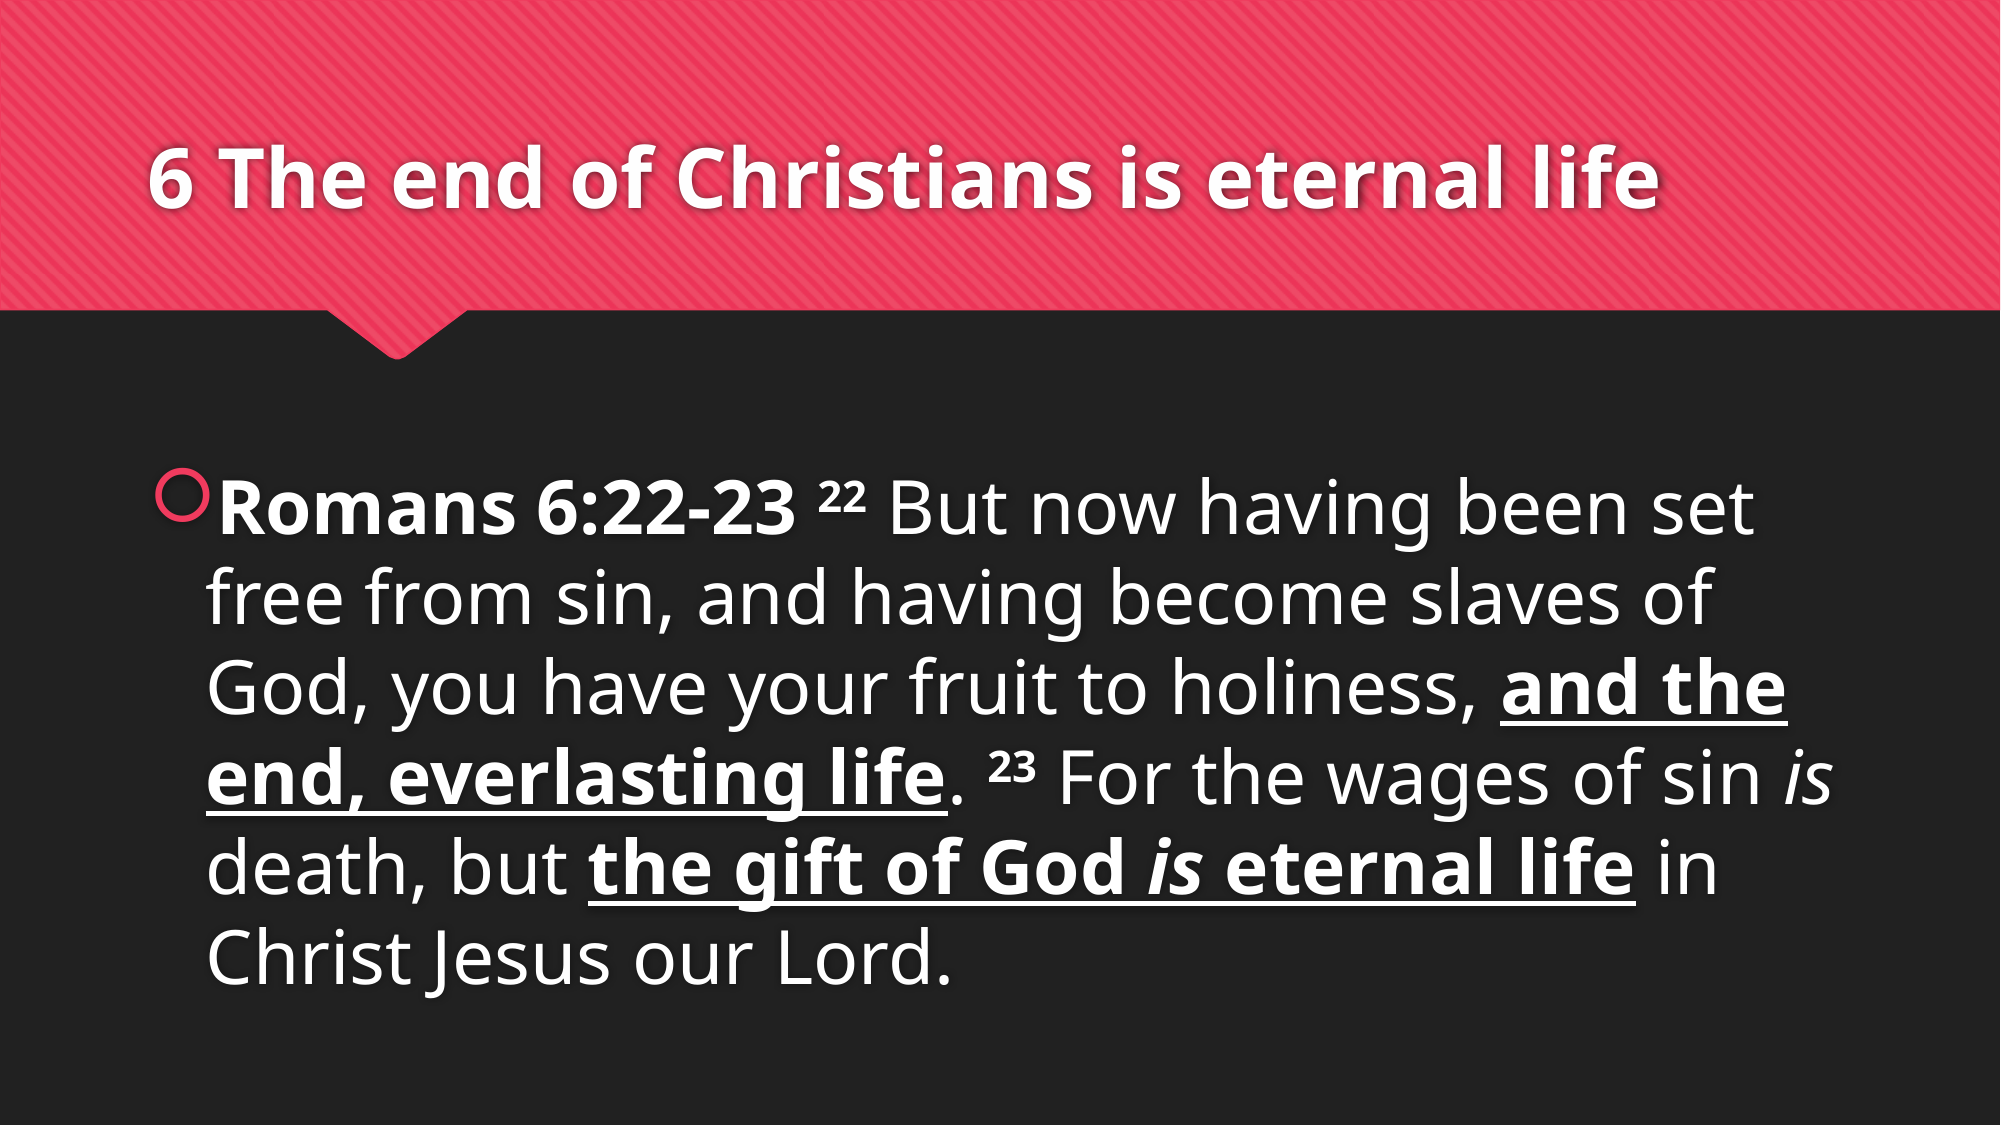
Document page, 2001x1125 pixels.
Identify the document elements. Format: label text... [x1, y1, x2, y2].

list Romans 6:22-23 22 But now having been set free from sin, and having become slaves of God, you have your fruit to holiness, and the end, everlasting life. 23 For the wages of sin is death, but the gift of God is eternal life in Christ Jesus our Lord. [134, 364, 1866, 1096]
title 6 The end of Christians is eternal life [132, 73, 1868, 233]
